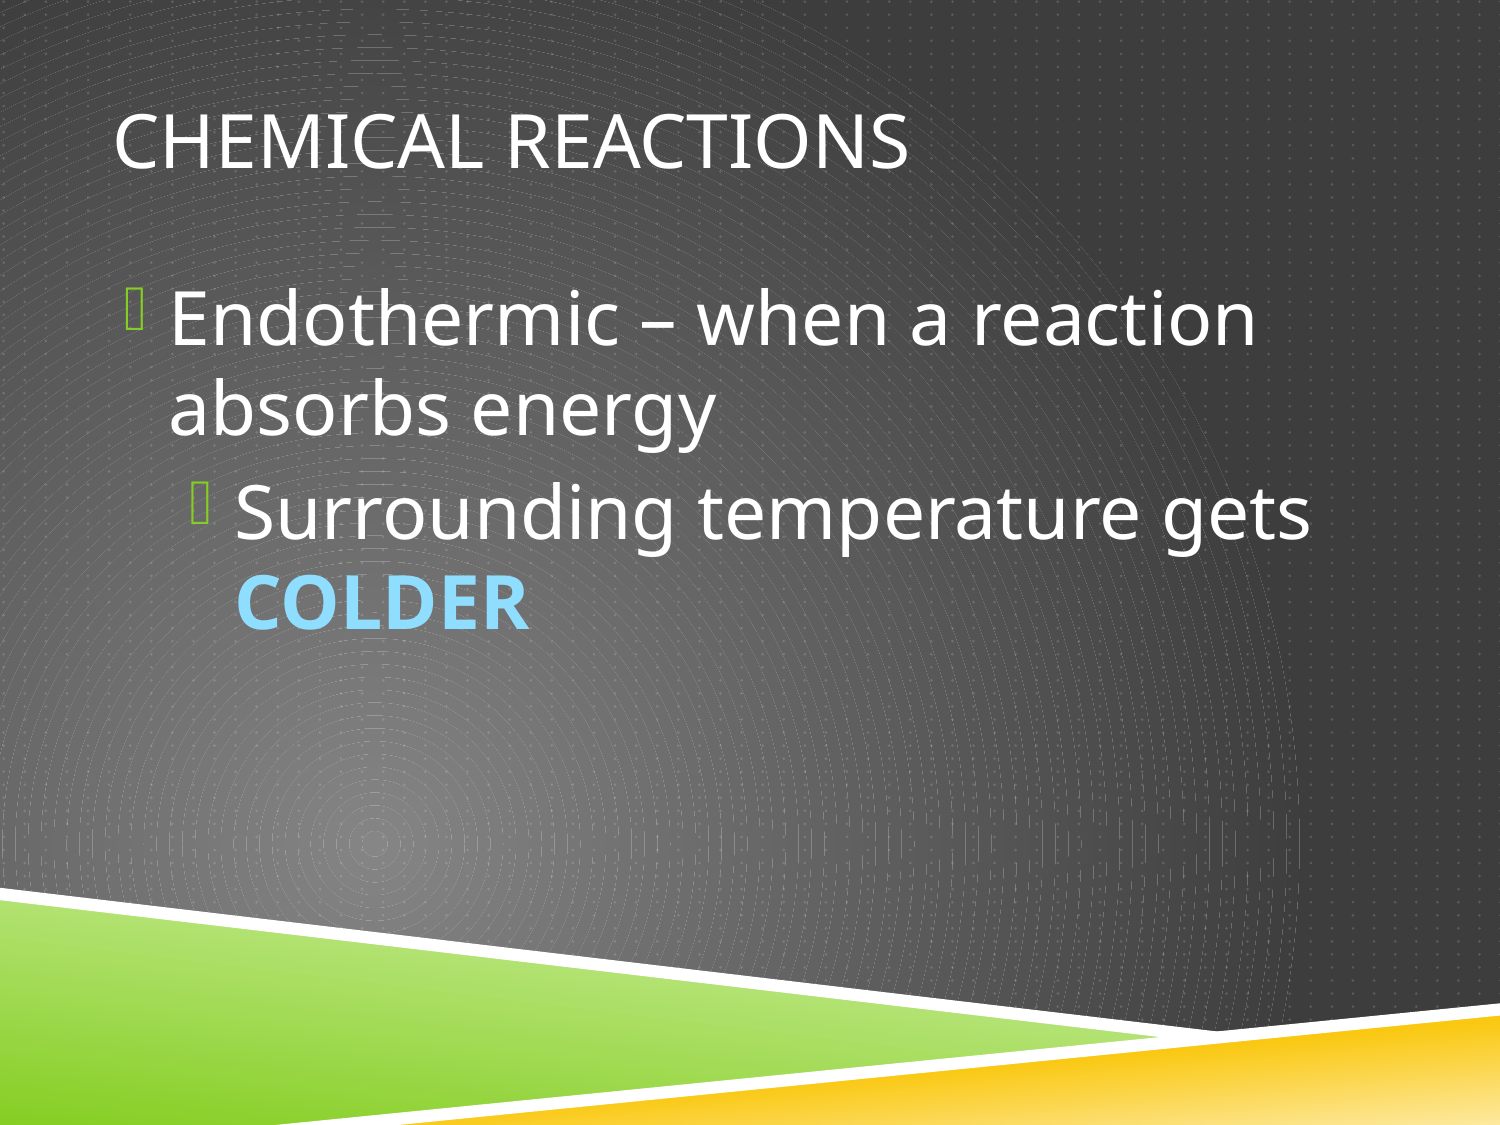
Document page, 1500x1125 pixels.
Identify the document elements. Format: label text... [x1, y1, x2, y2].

title Chemical Reactions [112, 45, 1388, 233]
list Endothermic – when a reaction absorbs energy Surrounding temperature gets COLDER [112, 262, 1388, 875]
